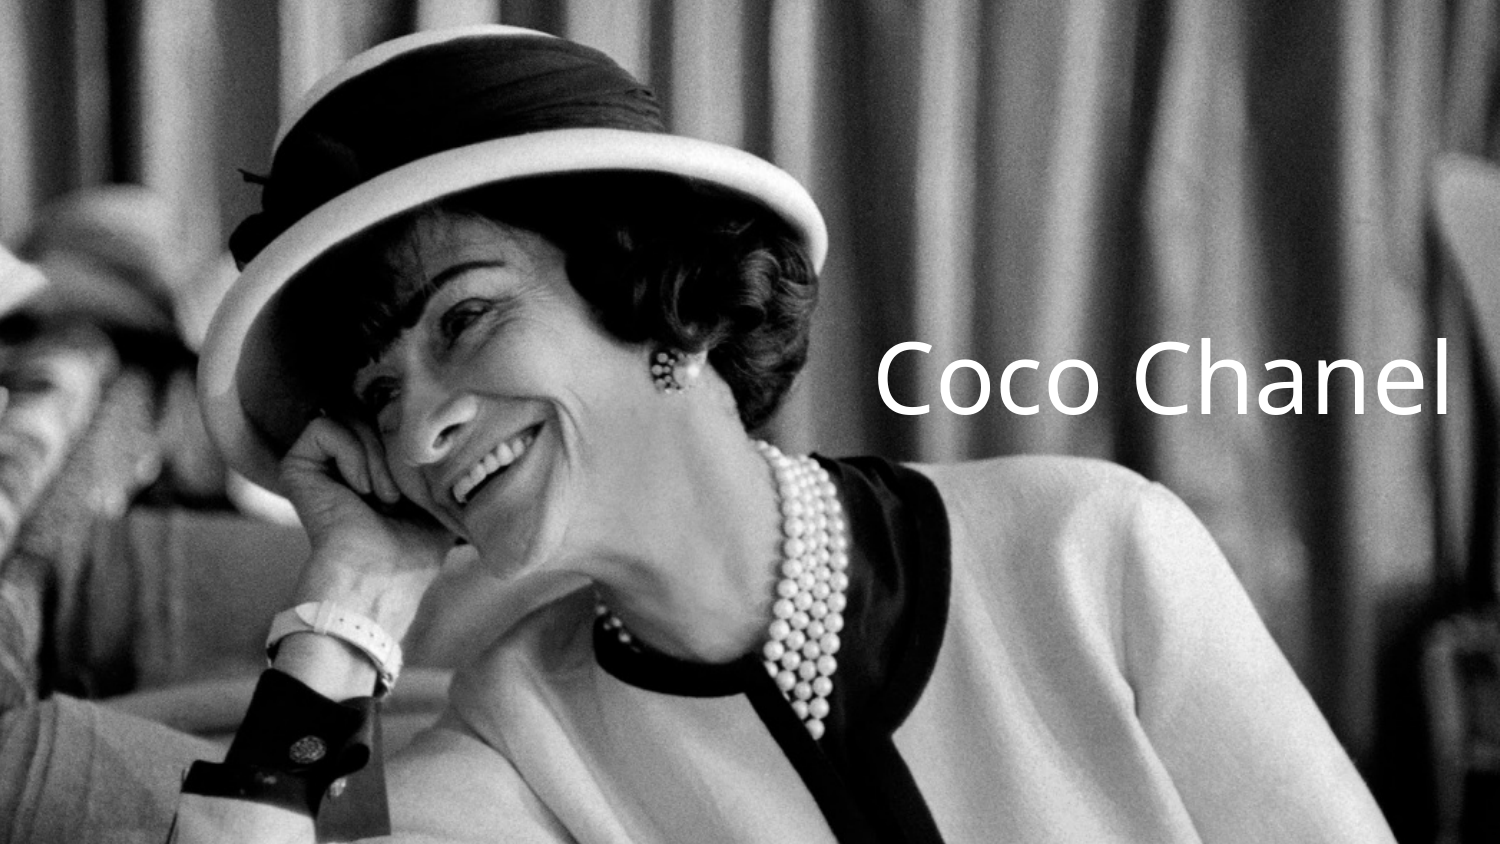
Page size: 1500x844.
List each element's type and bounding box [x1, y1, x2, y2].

list [0, 0, 1500, 844]
